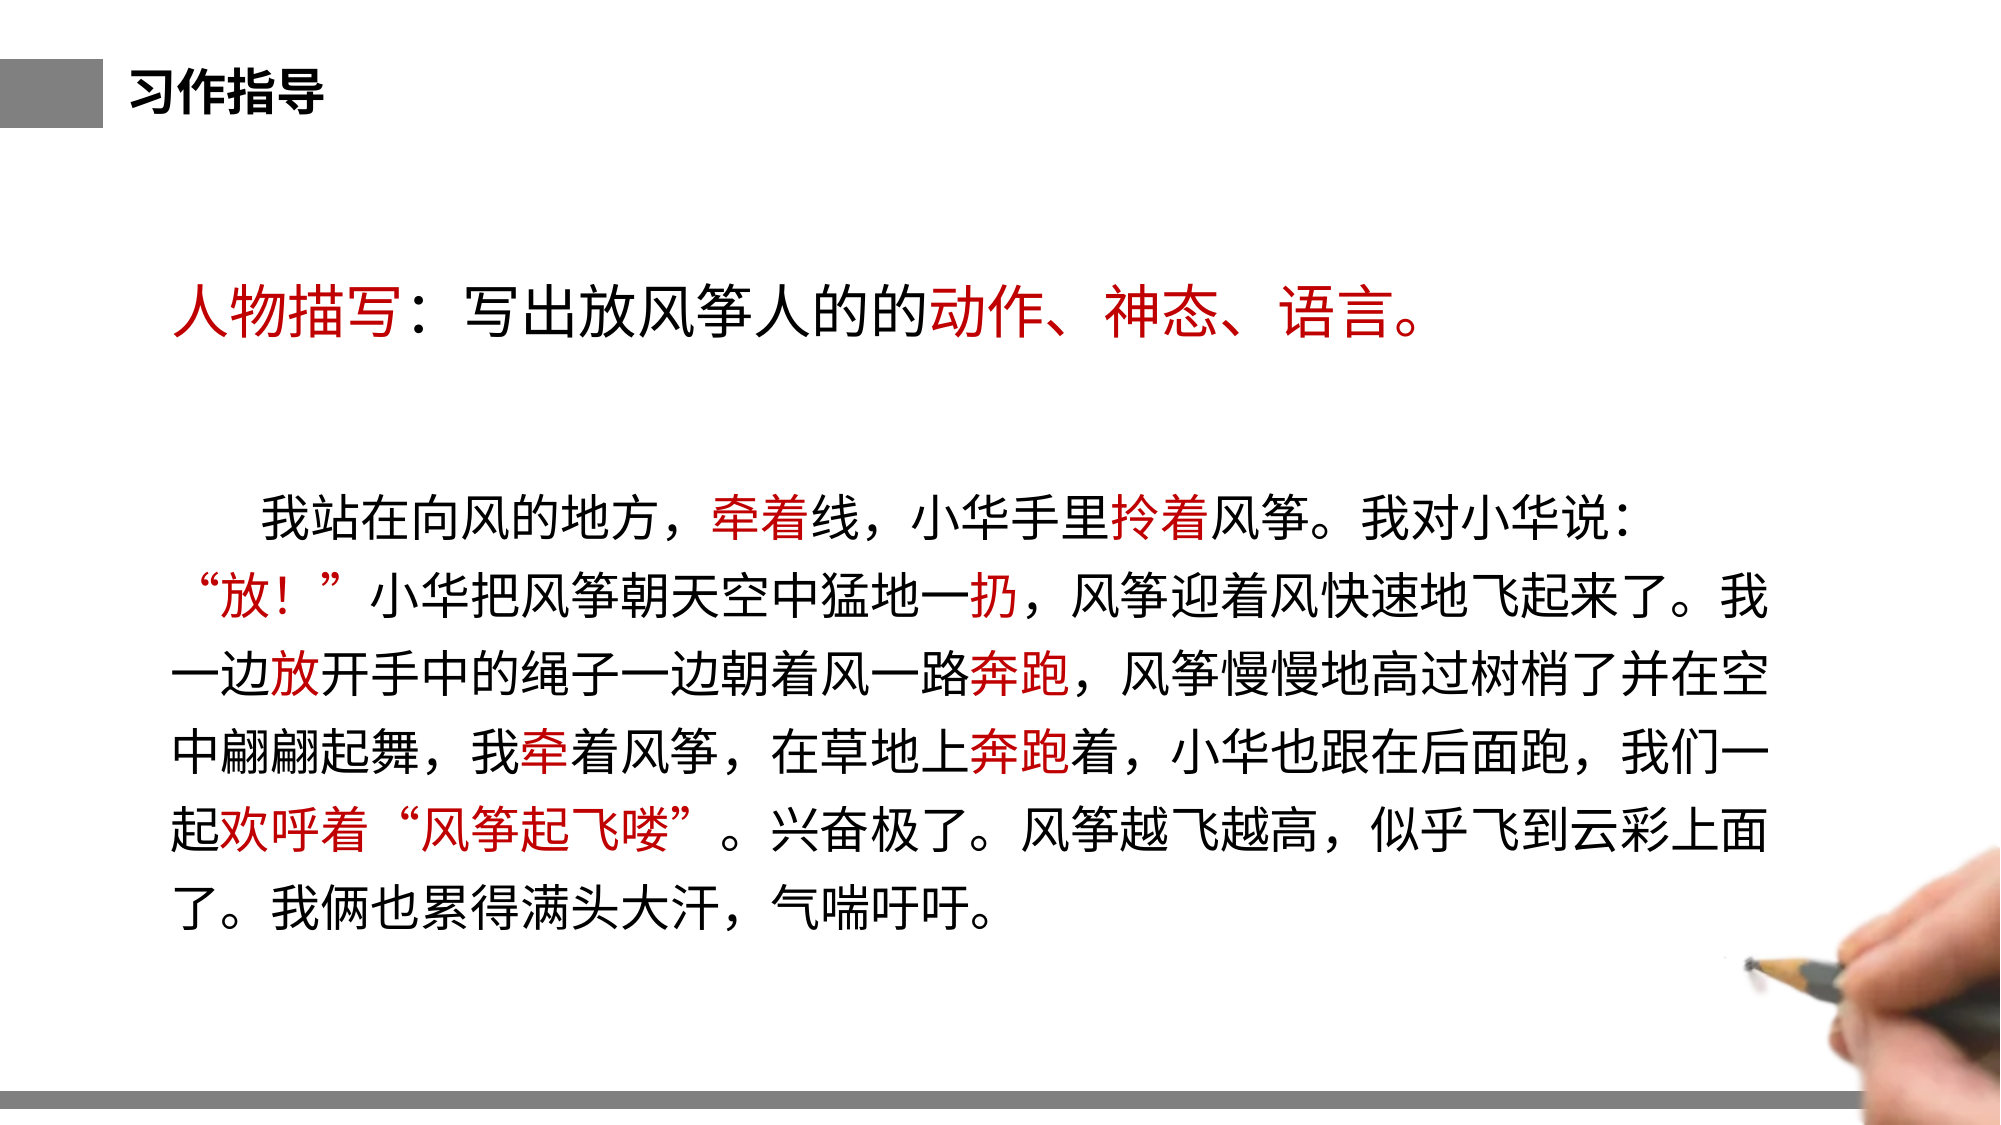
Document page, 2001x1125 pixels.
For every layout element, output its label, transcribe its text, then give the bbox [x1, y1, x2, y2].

picture [1637, 797, 2000, 1125]
text_box 人物描写：写出放风筝人的的动作、神态、语言。 [156, 268, 1468, 353]
text_box 习作指导 [112, 52, 342, 128]
text_box 我站在向风的地方，牵着线，小华手里拎着风筝。我对小华说：“放！”小华把风筝朝天空中猛地一扔，风筝迎着风快速地飞起来了。我一边放开手中的绳子一边朝着风一路奔跑，风筝慢慢地高过树梢了并在空中翩翩起舞，我牵着风筝，在草地上奔跑着，小华也跟在后面跑，我们一起欢呼着“风筝起飞喽”。兴奋极了。风筝越飞越高，似乎飞到云彩上面了。我俩也累得满头大汗，气喘吁吁。 [155, 461, 1813, 944]
